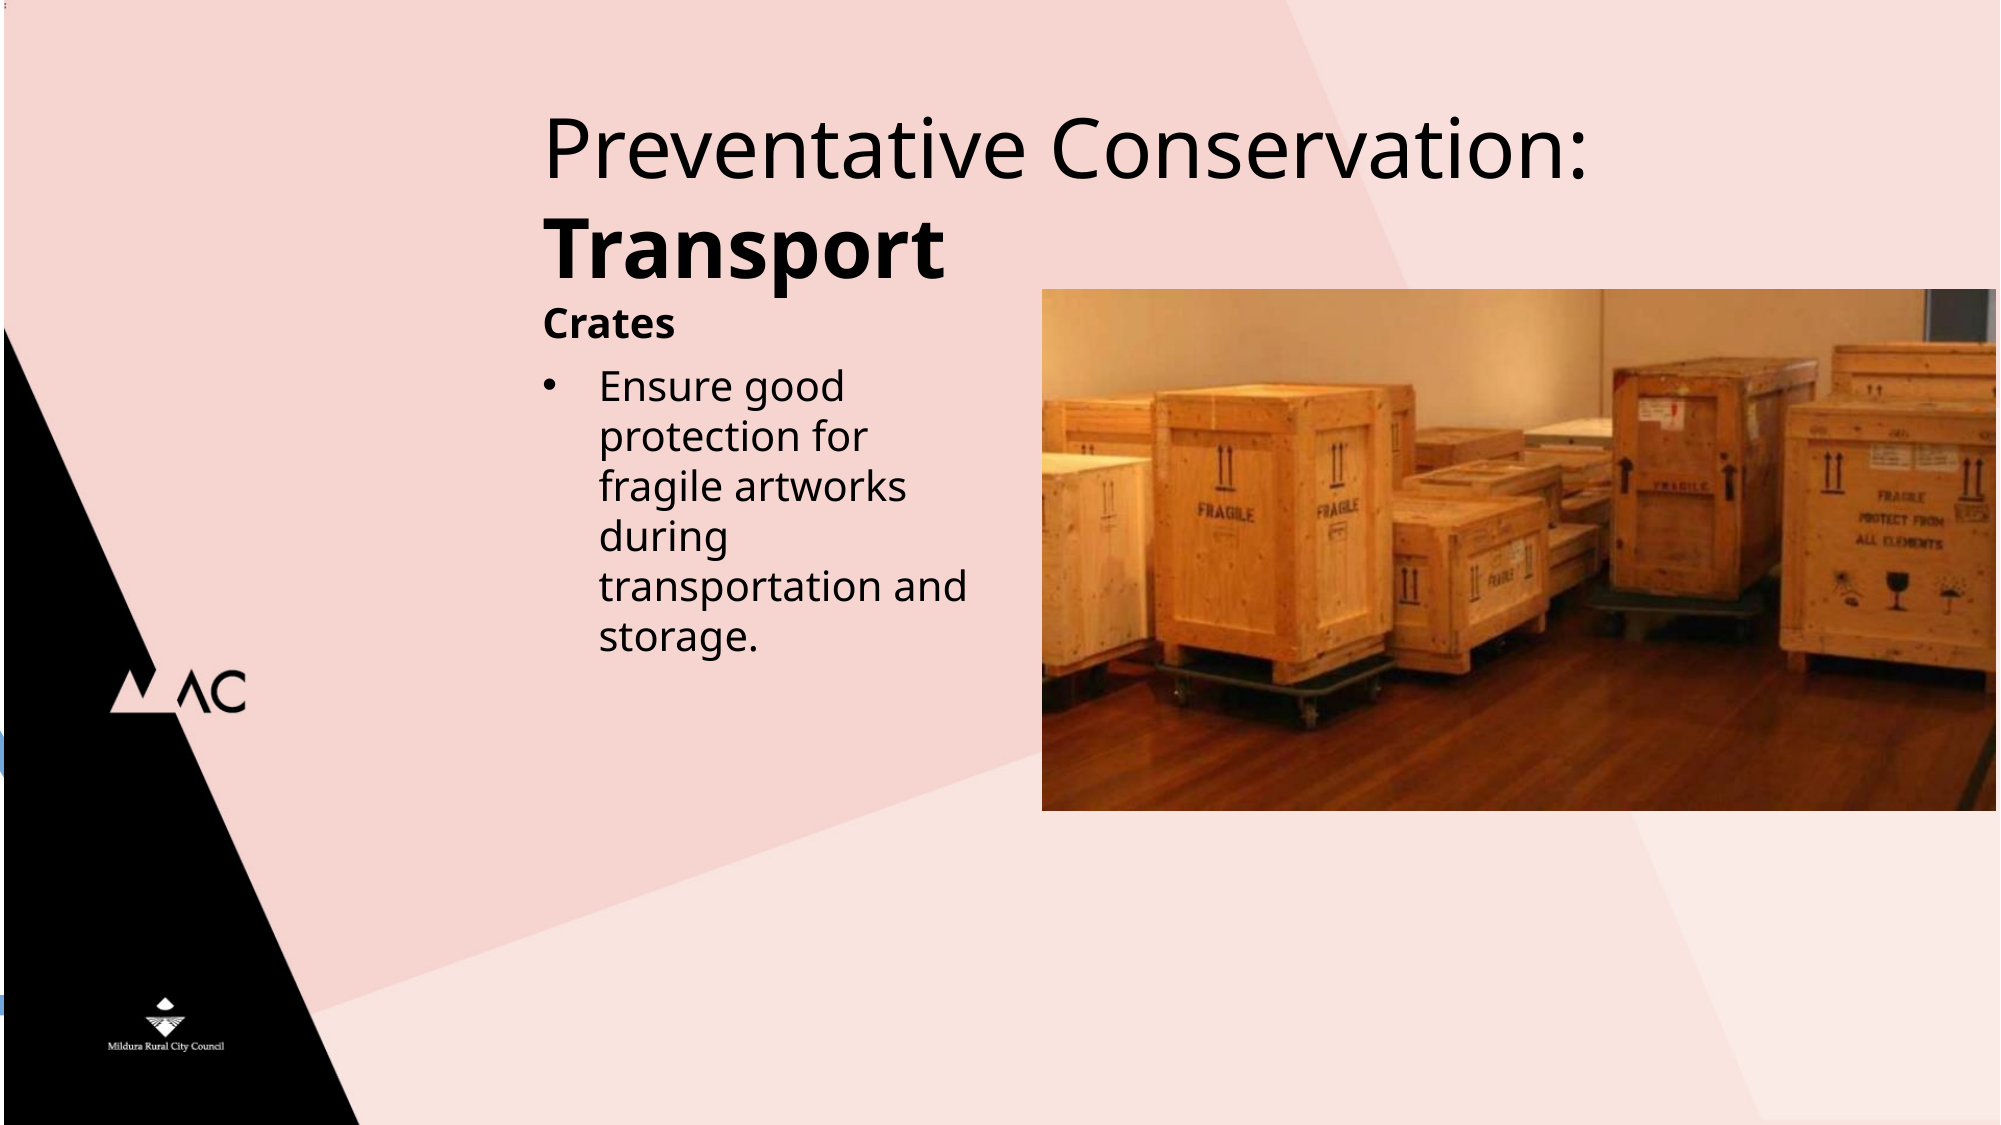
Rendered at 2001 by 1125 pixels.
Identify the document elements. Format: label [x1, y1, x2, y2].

list [4, 0, 2000, 1125]
picture [1042, 289, 1996, 811]
